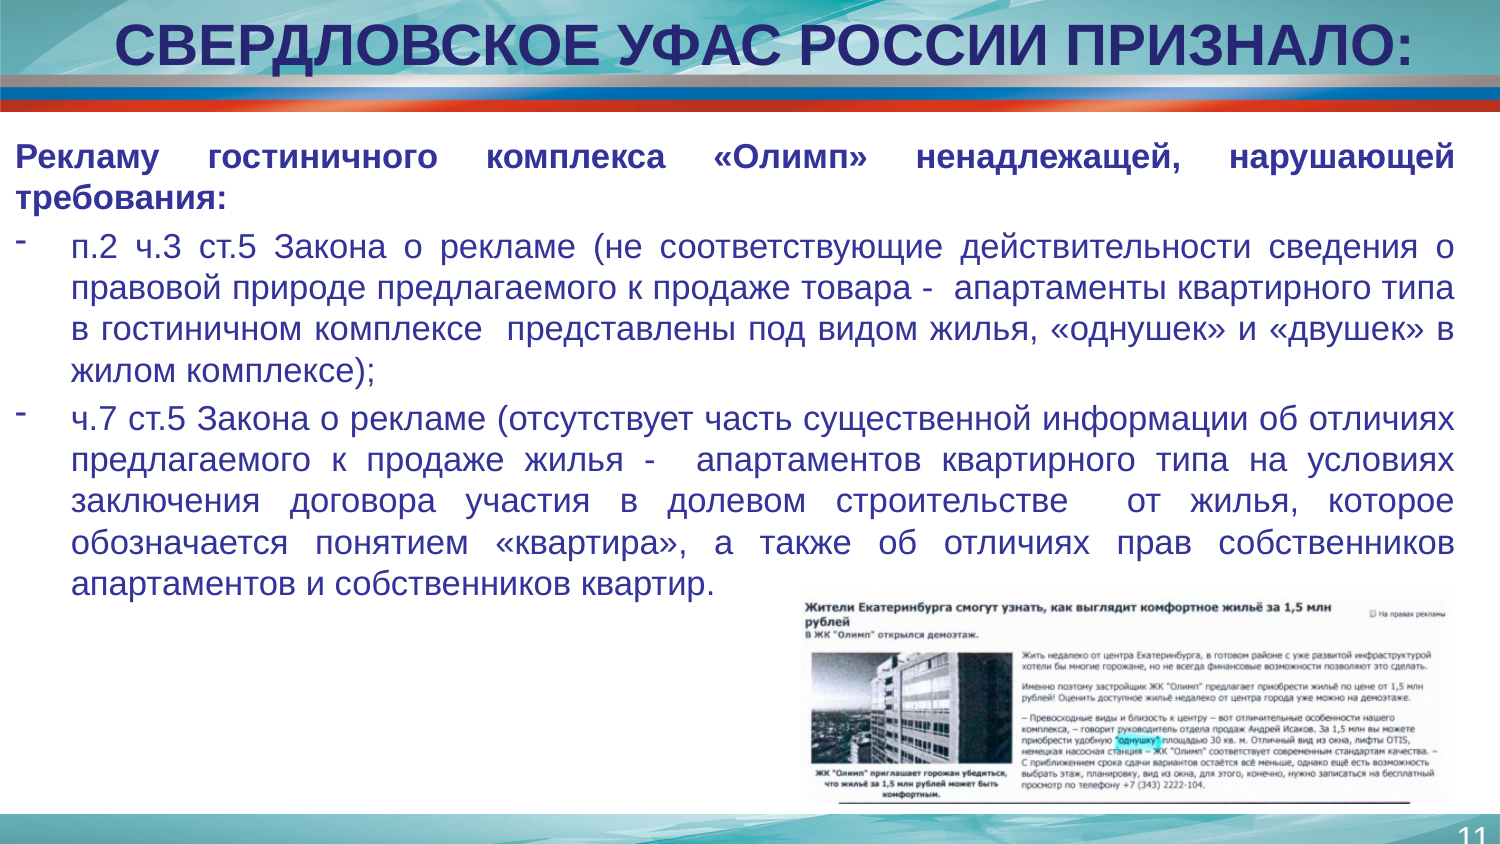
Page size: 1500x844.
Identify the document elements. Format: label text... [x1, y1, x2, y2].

picture [0, 814, 1155, 844]
picture [801, 586, 1452, 805]
list Рекламу гостиничного комплекса «Олимп» ненадлежащей, нарушающей требования: п.2 ч.3 ст.5 Закона о рекламе (не соответствующие действительности сведения о правовой природе предлагаемого к продаже товара - апартаменты квартирного типа в гостиничном комплексе представлены под видом жилья, «однушек» и «двушек» в жилом комплексе); ч.7 ст.5 Закона о рекламе (отсутствует часть существенной информации об отличиях предлагаемого к продаже жилья - апартаментов квартирного типа на условиях заключения договора участия в долевом строительстве от жилья, которое обозначается понятием «квартира», а также об отличиях прав собственников апартаментов и собственников квартир. [0, 126, 1471, 612]
picture [0, 0, 1500, 112]
text_box СВЕРДЛОВСКОЕ УФАС РОССИИ ПРИЗНАЛО: [100, 0, 1483, 85]
slide_number 11 [1155, 809, 1500, 844]
